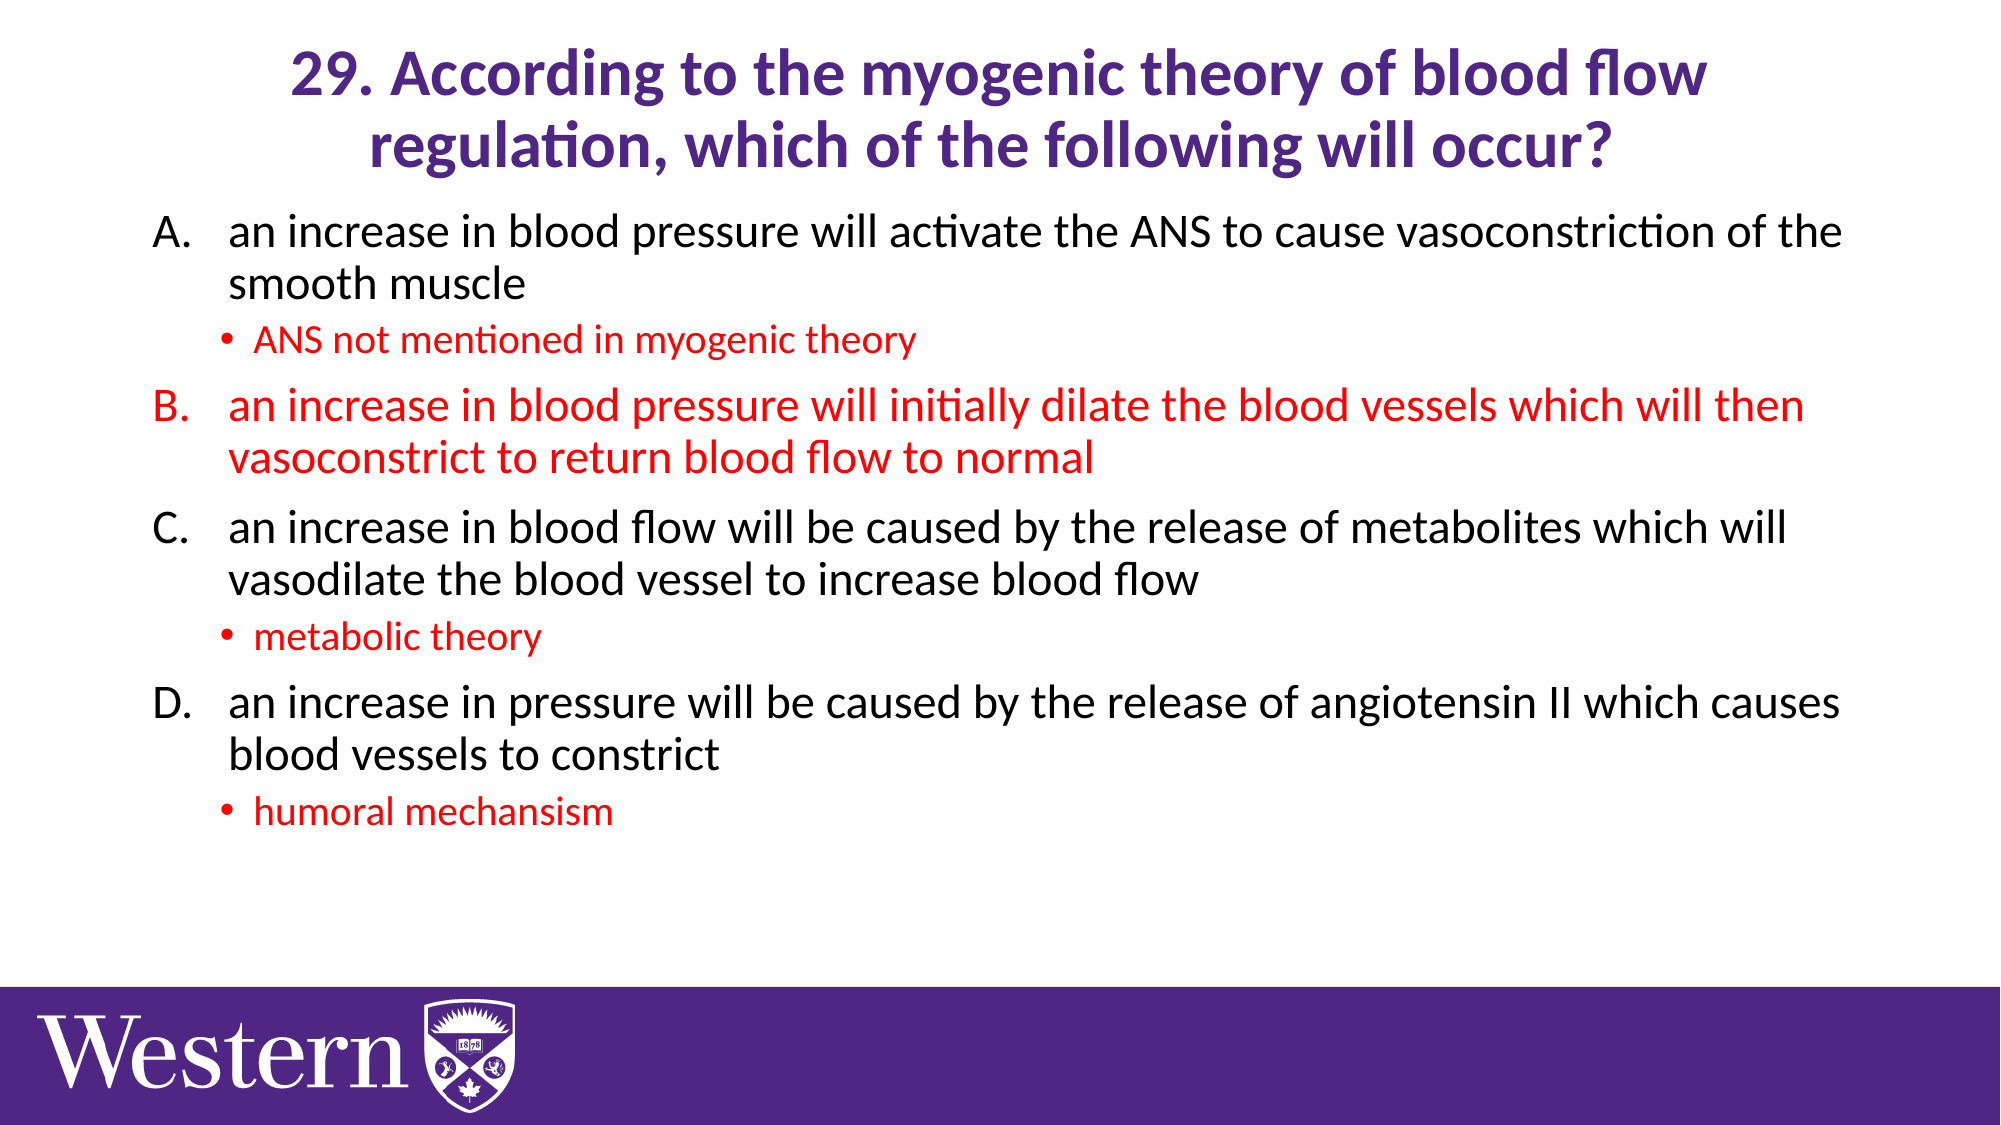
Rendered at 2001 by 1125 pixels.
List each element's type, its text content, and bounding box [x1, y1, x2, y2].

picture [37, 999, 515, 1113]
list an increase in blood pressure will activate the ANS to cause vasoconstriction of the smooth muscle ANS not mentioned in myogenic theory an increase in blood pressure will initially dilate the blood vessels which will then vasoconstrict to return blood flow to normal an increase in blood flow will be caused by the release of metabolites which will vasodilate the blood vessel to increase blood flow metabolic theory an increase in pressure will be caused by the release of angiotensin II which causes blood vessels to constrict humoral mechansism [137, 197, 1863, 848]
text_box [0, 986, 2000, 1125]
title 29. According to the myogenic theory of blood flow regulation, which of the following will occur? [137, 44, 1863, 175]
